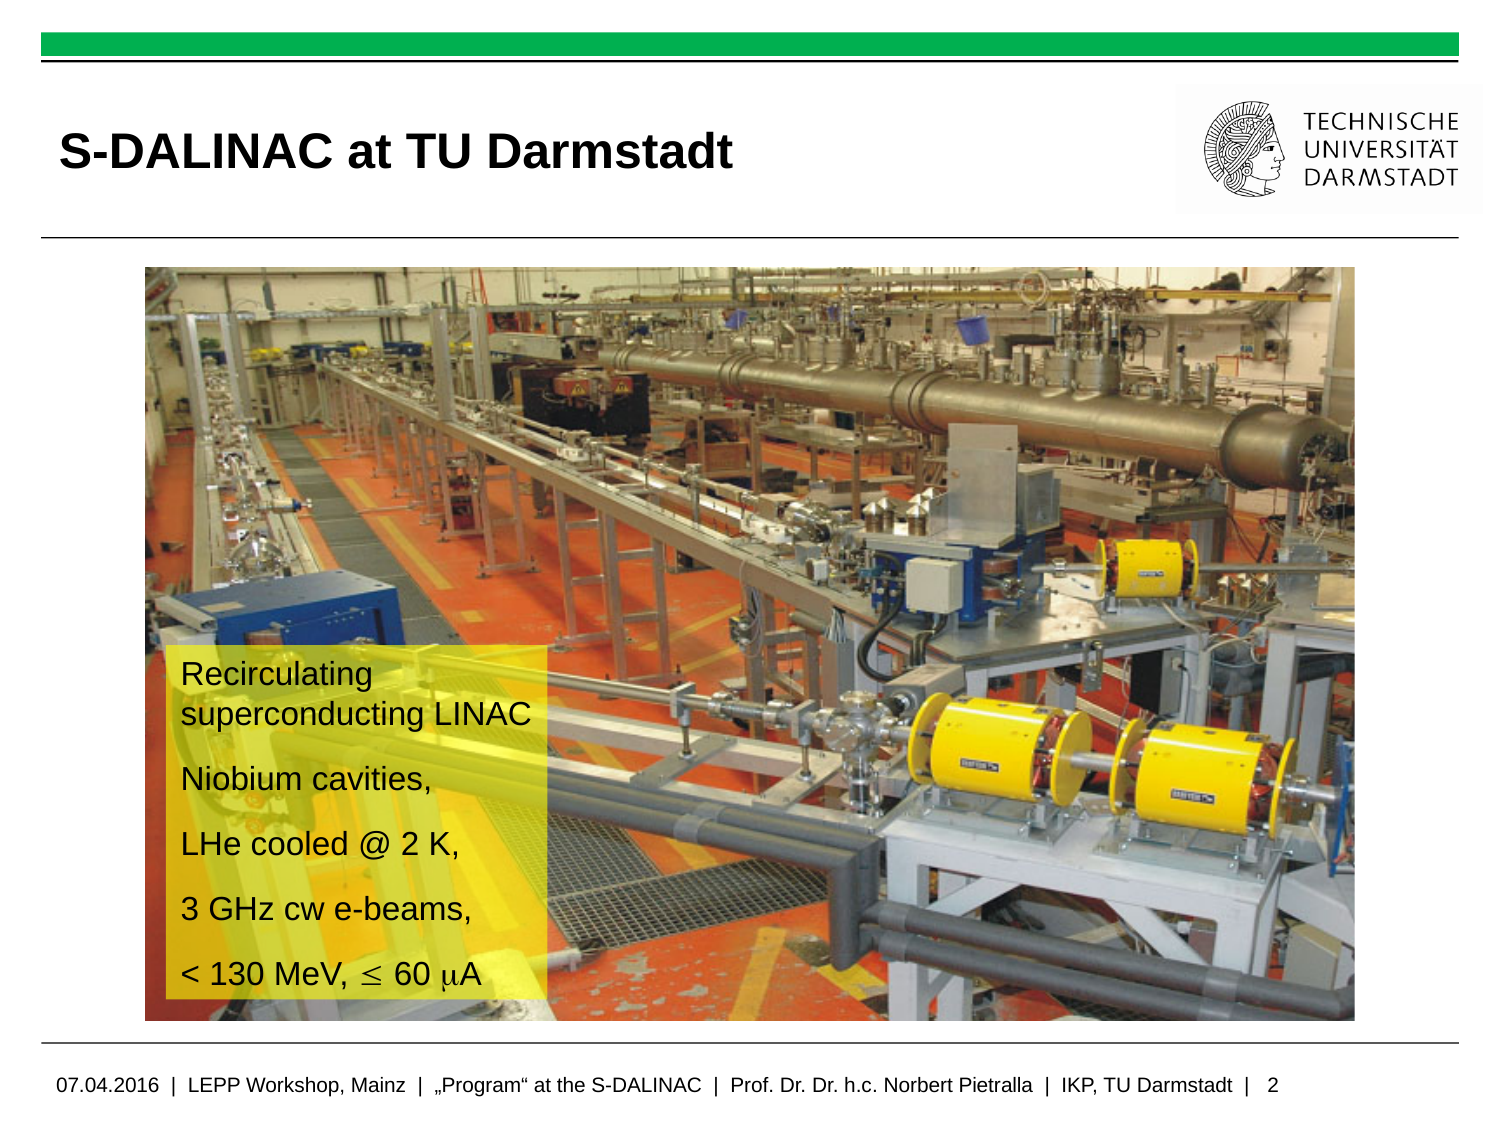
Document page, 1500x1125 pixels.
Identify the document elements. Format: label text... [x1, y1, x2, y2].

picture [1175, 84, 1483, 214]
picture [144, 266, 1355, 1021]
title S-DALINAC at TU Darmstadt [58, 79, 928, 218]
